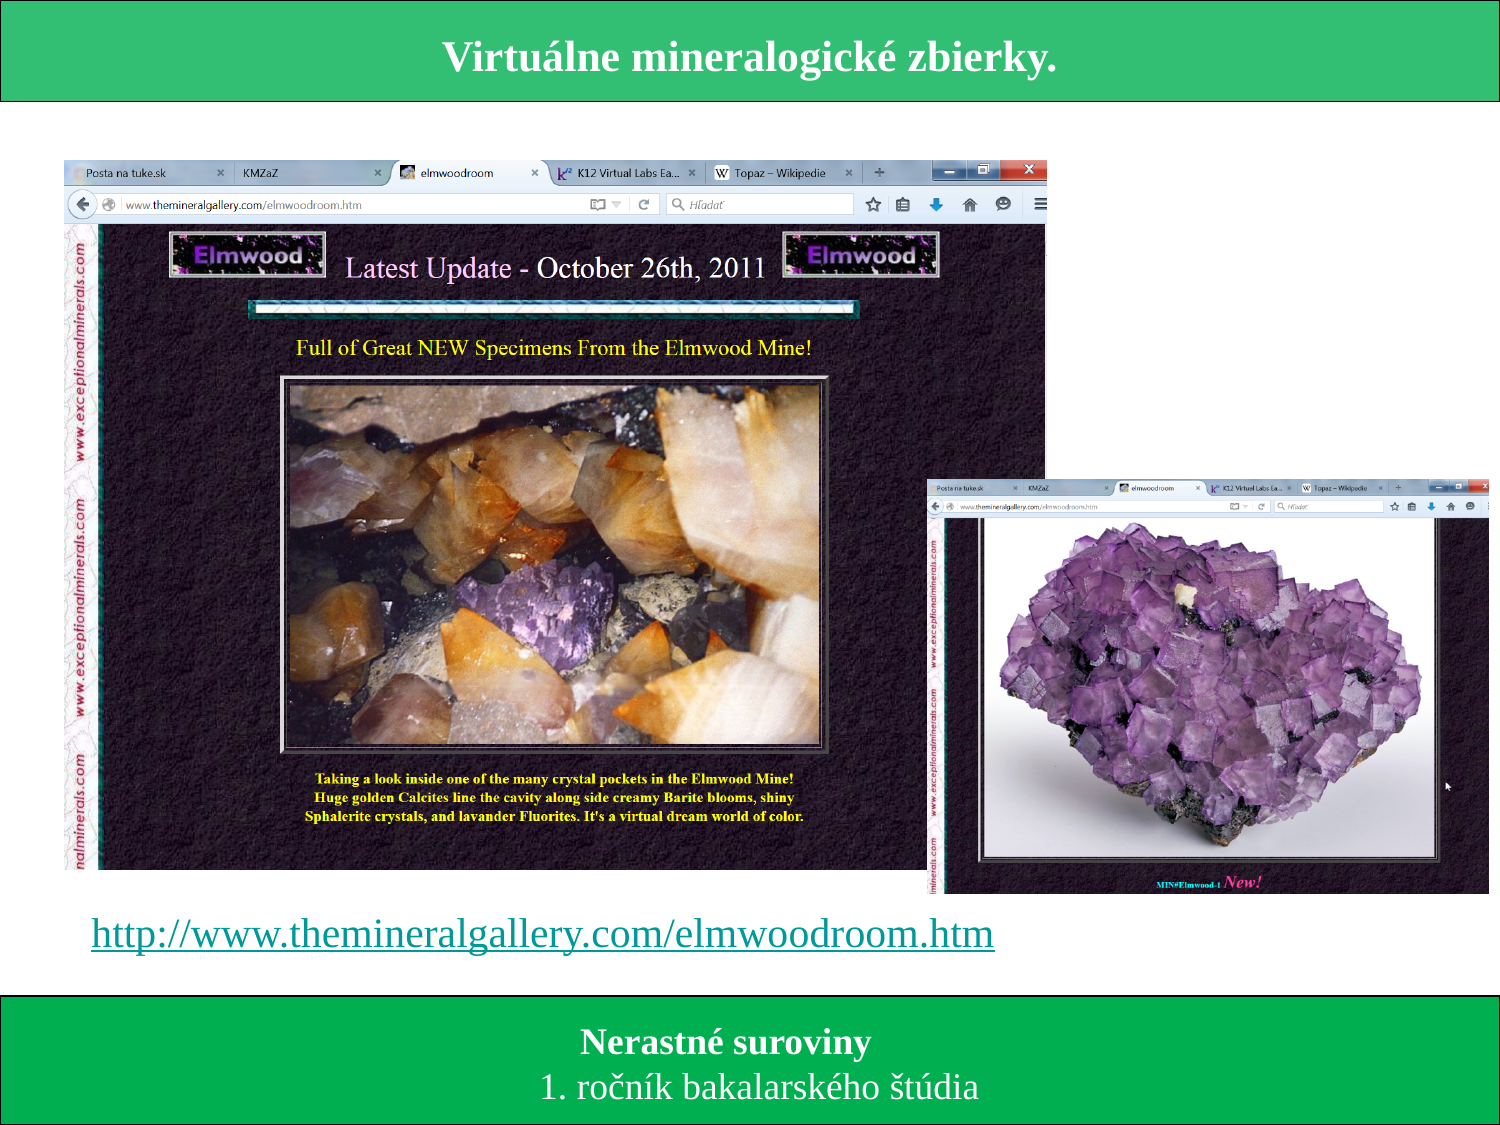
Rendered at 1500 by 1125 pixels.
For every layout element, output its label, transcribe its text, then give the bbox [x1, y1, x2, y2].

text_box Nerastné suroviny 1. ročník bakalarského štúdia [0, 996, 1500, 1125]
picture [64, 160, 1489, 894]
text_box http://www.themineralgallery.com/elmwoodroom.htm [76, 898, 1500, 964]
text_box Virtuálne mineralogické zbierky. [0, 0, 1500, 102]
